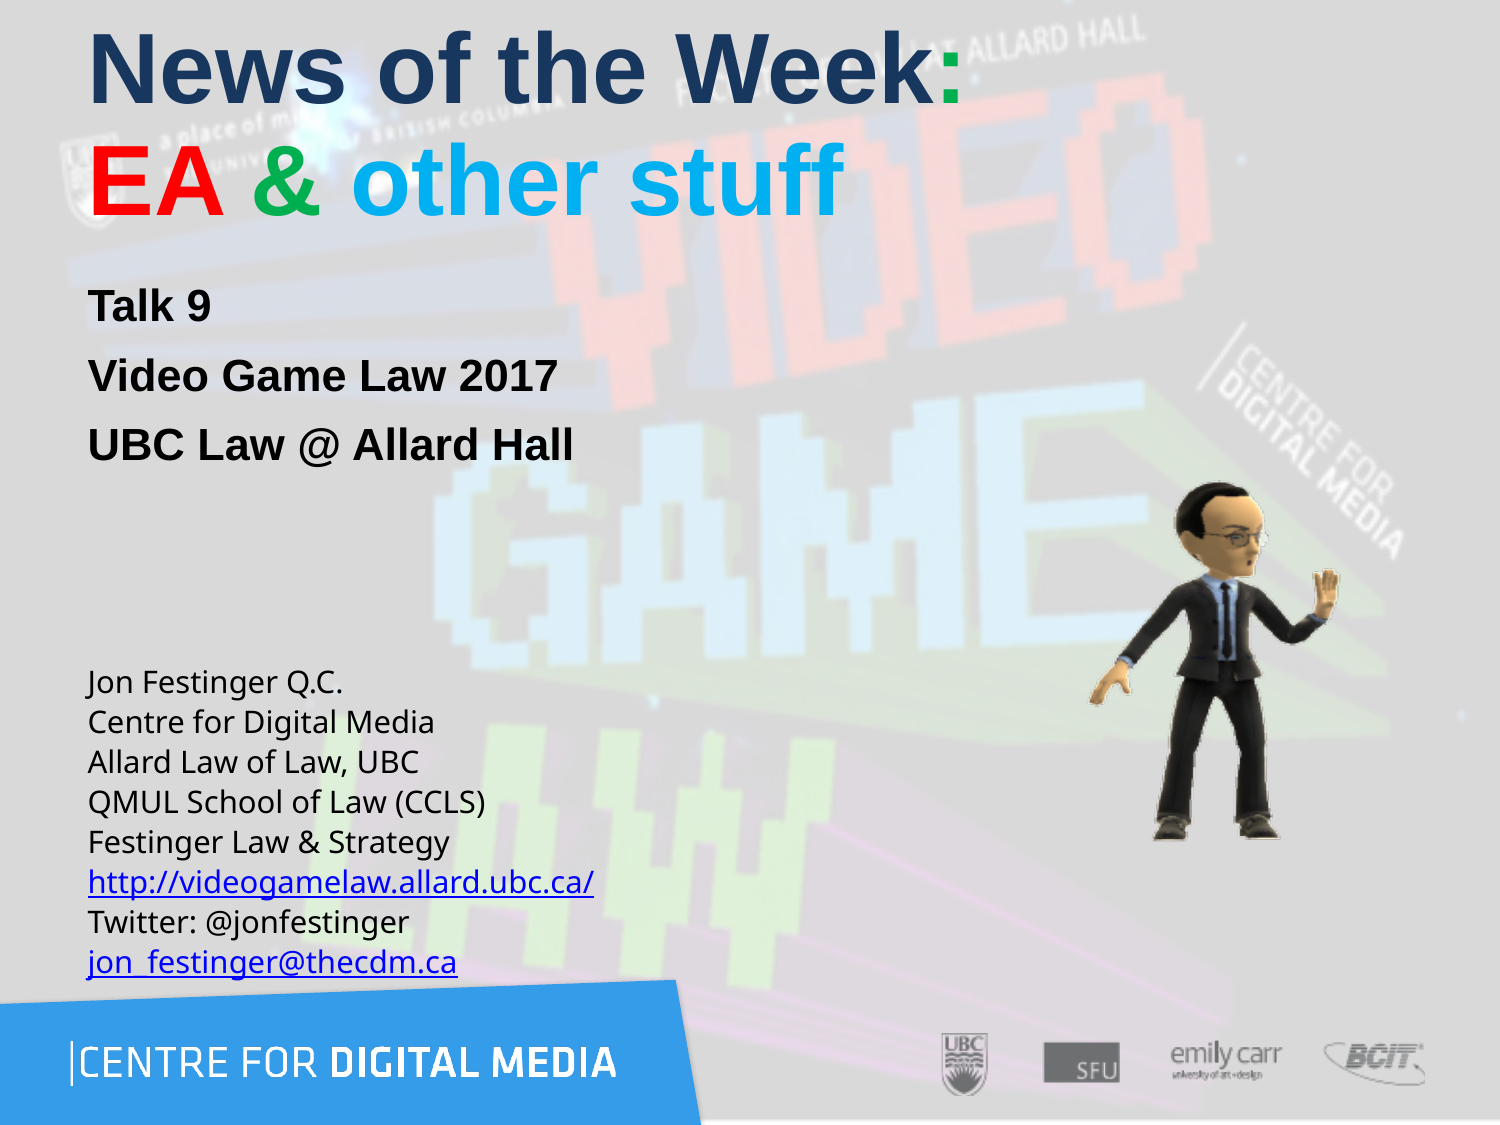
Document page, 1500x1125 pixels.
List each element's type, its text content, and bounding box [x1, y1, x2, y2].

picture [1084, 390, 1373, 860]
title News of the Week: EA & other stuff [75, 0, 1494, 250]
list Talk 9 Video Game Law 2017 UBC Law @ Allard Hall Jon Festinger Q.C. Centre for Digital Media Allard Law of Law, UBC QMUL School of Law (CCLS) Festinger Law & Strategy http://videogamelaw.allard.ubc.ca/ Twitter: @jonfestinger jon_festinger@thecdm.ca [75, 258, 1425, 1001]
